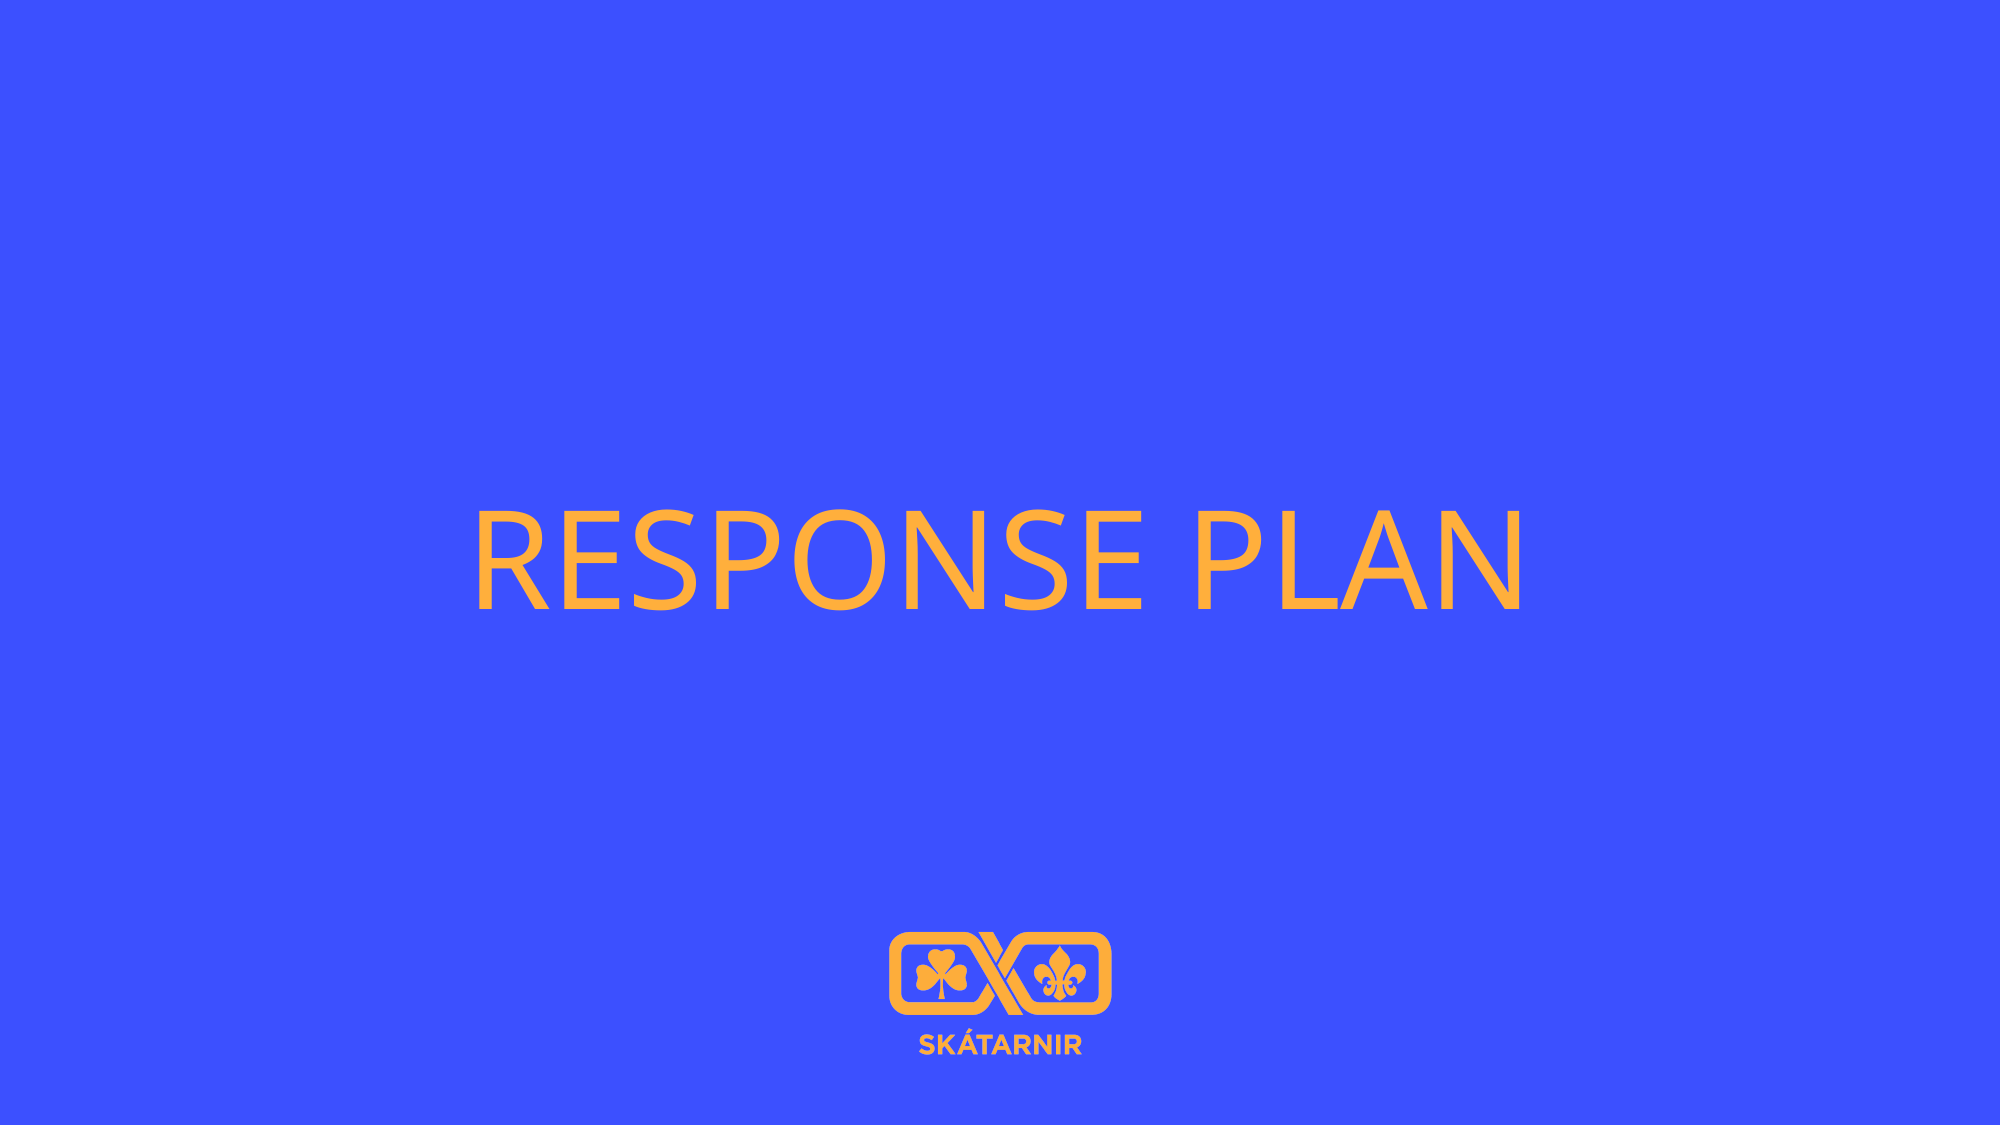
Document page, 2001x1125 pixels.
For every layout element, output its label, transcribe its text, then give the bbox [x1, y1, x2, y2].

title RESPONSE PLAN [249, 477, 1750, 647]
picture [865, 908, 1135, 1078]
